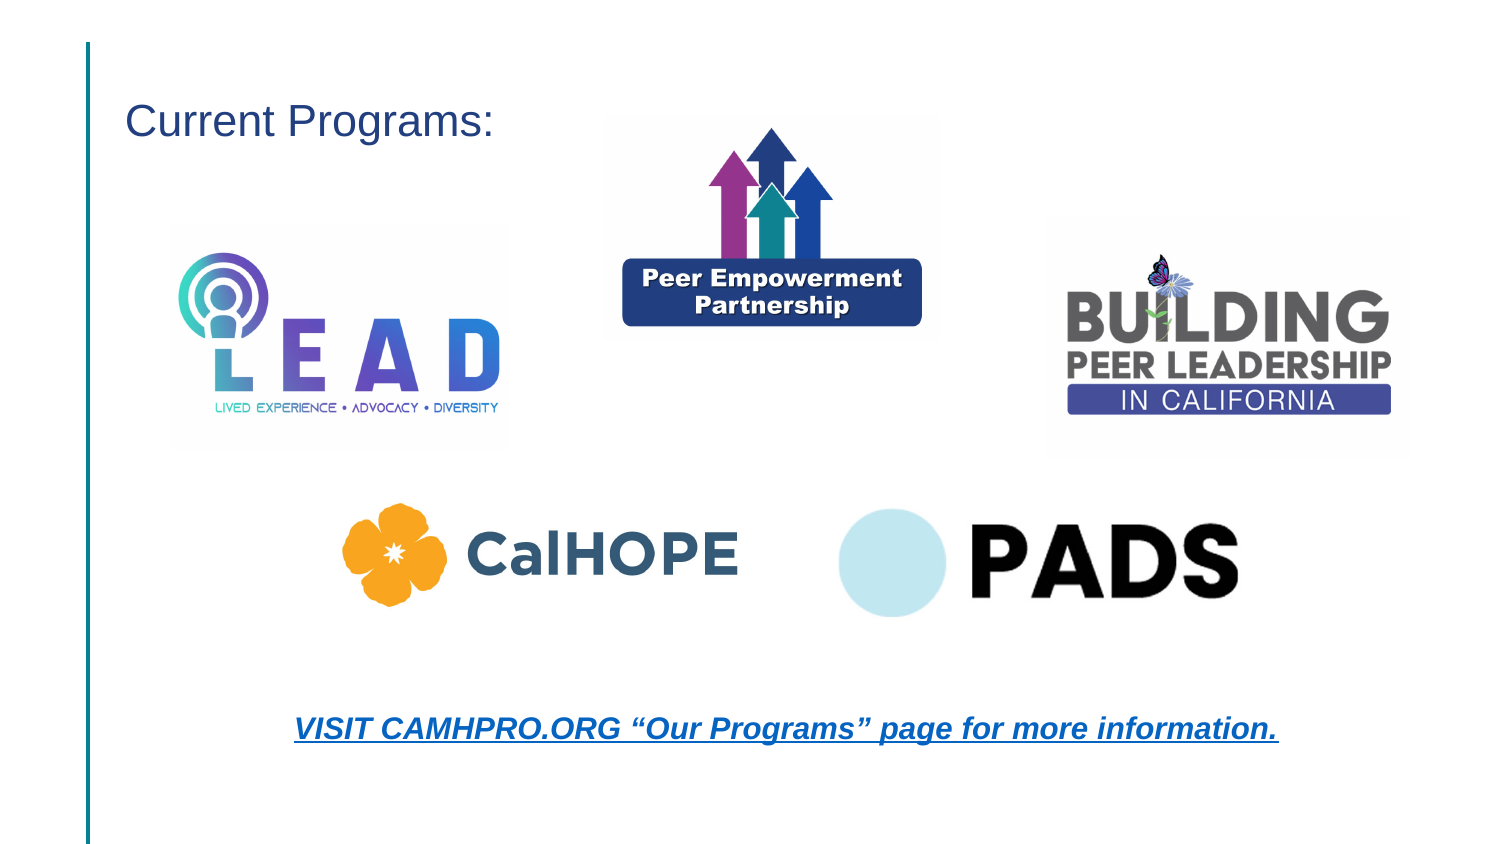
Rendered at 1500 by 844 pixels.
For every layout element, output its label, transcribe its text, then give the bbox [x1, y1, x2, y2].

text_box VISIT CAMHPRO.ORG “Our Programs” page for more information. [219, 697, 1354, 757]
picture [817, 463, 1270, 664]
picture [602, 114, 940, 340]
title Current Programs: [113, 42, 886, 152]
picture [170, 224, 508, 450]
picture [1044, 214, 1412, 460]
picture [308, 458, 771, 633]
